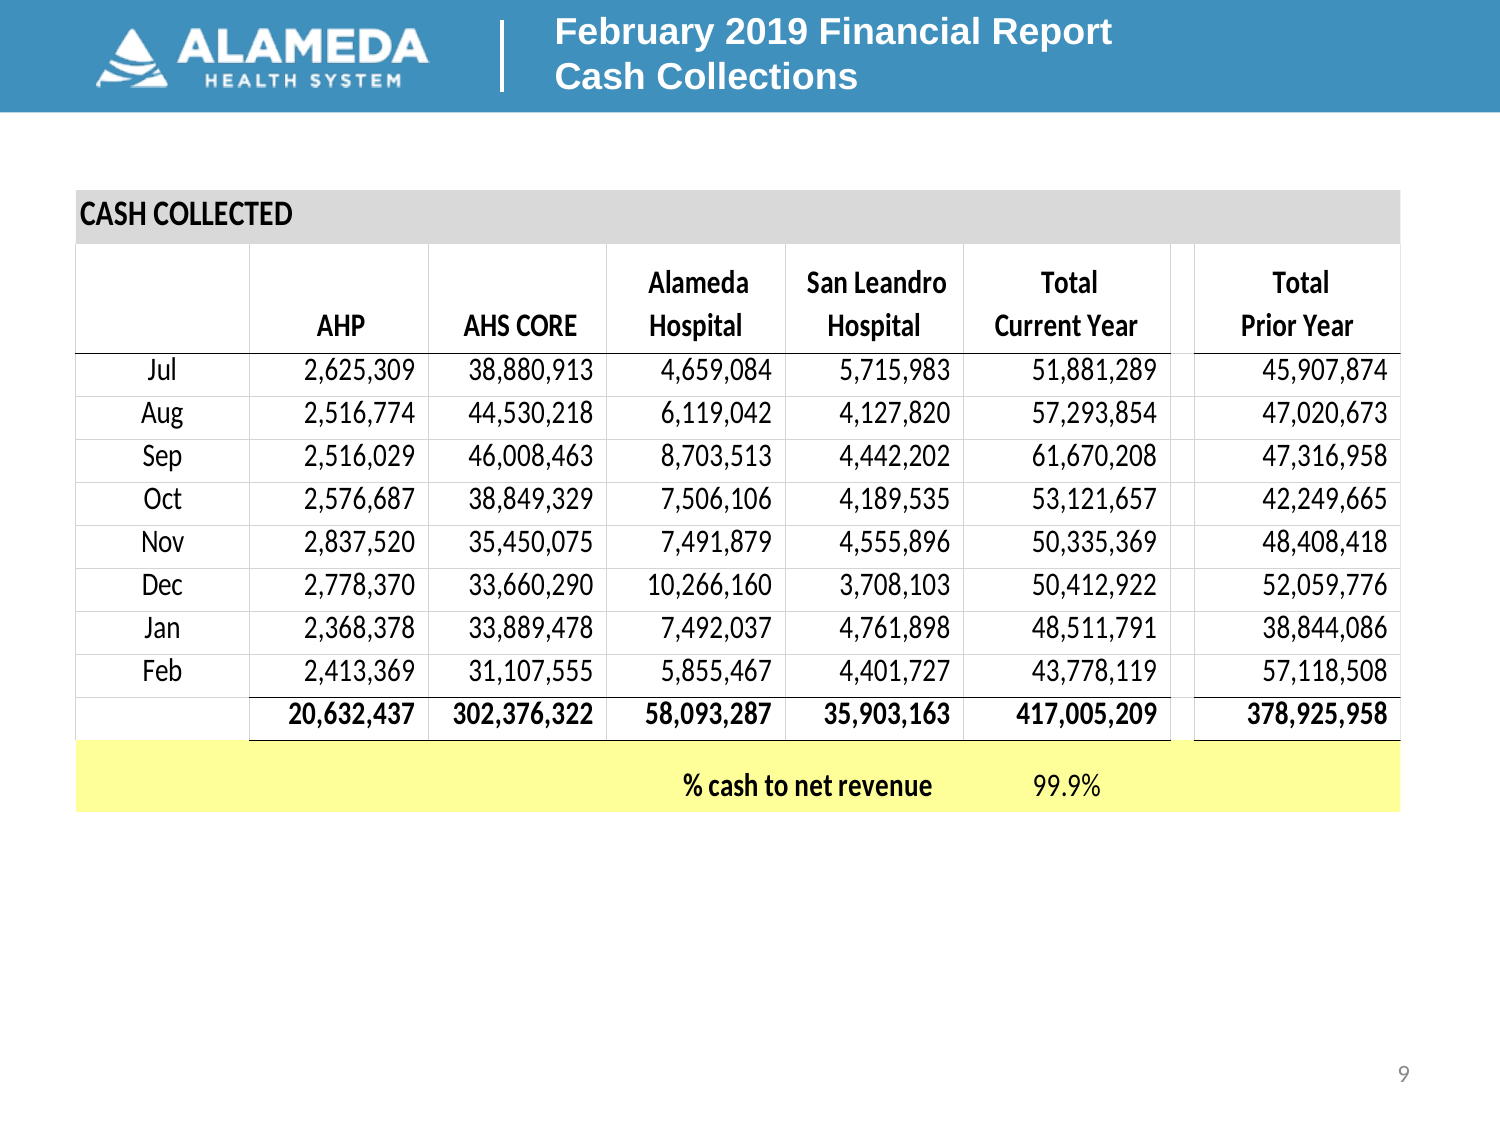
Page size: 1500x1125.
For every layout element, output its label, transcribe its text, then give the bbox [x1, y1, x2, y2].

slide_number 9 [1074, 1042, 1425, 1103]
picture [74, 189, 1402, 813]
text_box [0, 0, 1500, 113]
